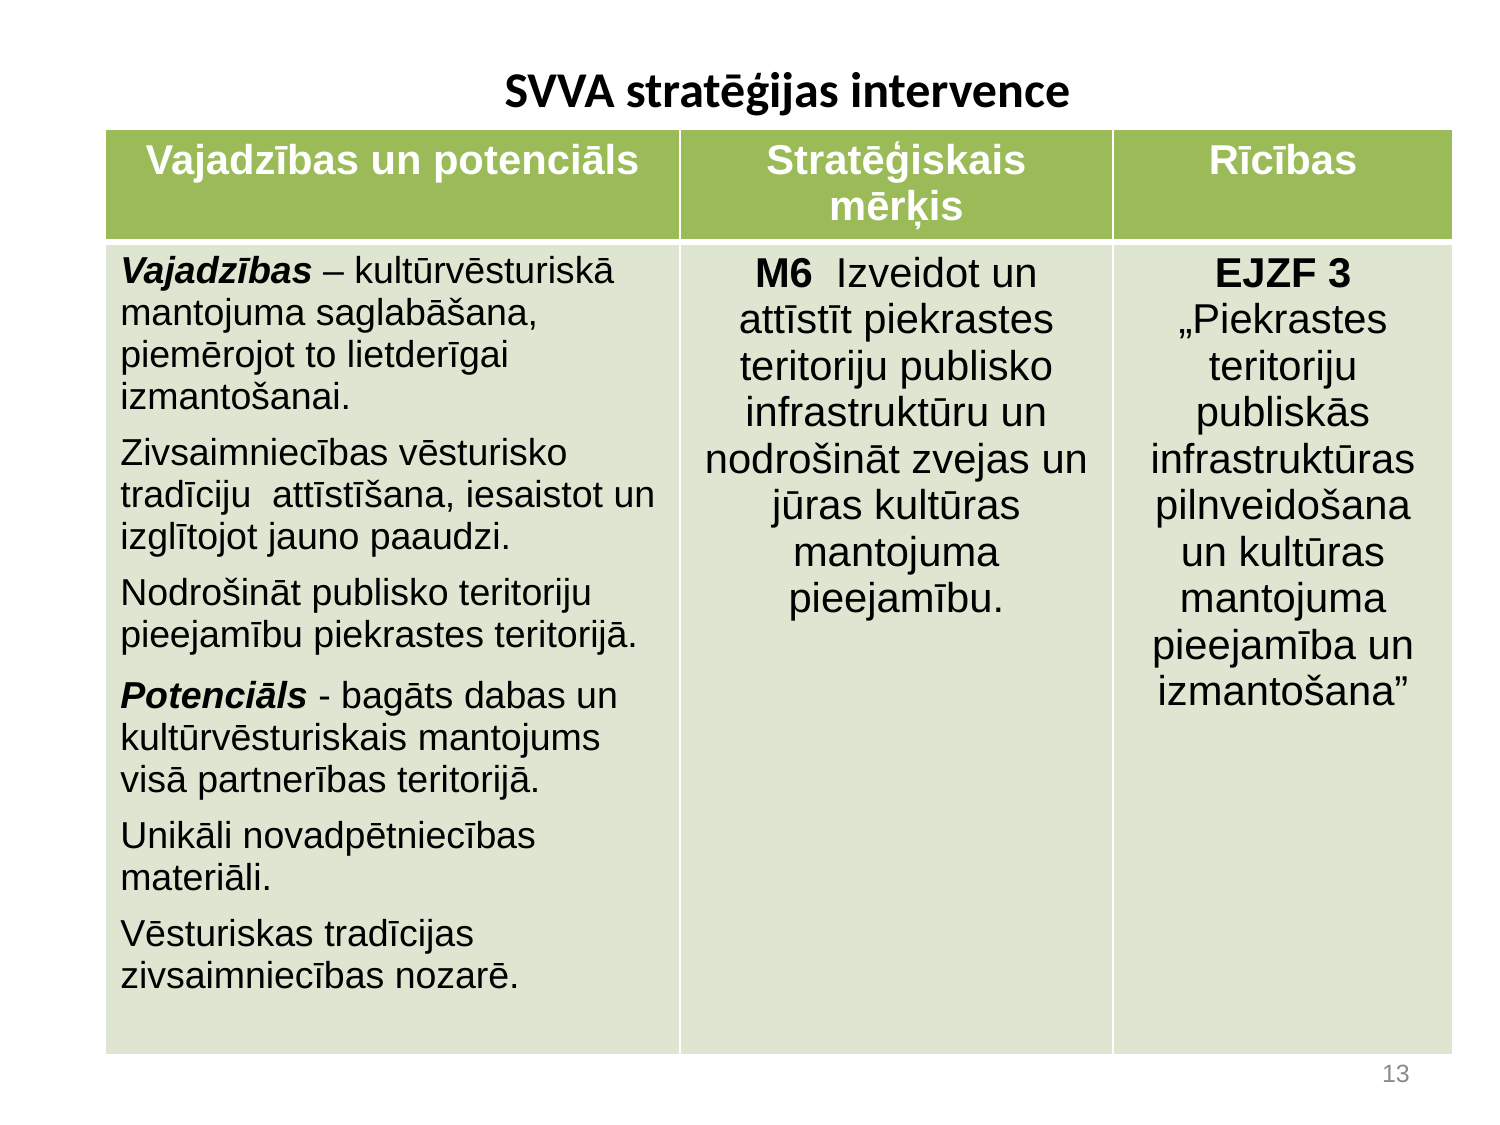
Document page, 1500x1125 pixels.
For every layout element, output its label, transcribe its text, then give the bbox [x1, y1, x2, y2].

table_cell Vajadzības – kultūrvēsturiskā mantojuma saglabāšana, piemērojot to lietderīgai izmantošanai. Zivsaimniecības vēsturisko tradīciju attīstīšana, iesaistot un izglītojot jauno paaudzi. Nodrošināt publisko teritoriju pieejamību piekrastes teritorijā. Potenciāls - bagāts dabas un kultūrvēsturiskais mantojums visā partnerības teritorijā. Unikāli novadpētniecības materiāli. Vēsturiskas tradīcijas zivsaimniecības nozarē. [106, 245, 679, 1054]
table_cell EJZF 3 „Piekrastes teritoriju publiskās infrastruktūras pilnveidošana un kultūras mantojuma pieejamība un izmantošana” [1114, 245, 1452, 1054]
table_header Vajadzības un potenciāls [106, 130, 679, 239]
table_header Rīcības [1114, 130, 1452, 239]
title SVVA stratēģijas intervence [150, 45, 1425, 128]
table_cell M6 Izveidot un attīstīt piekrastes teritoriju publisko infrastruktūru un nodrošināt zvejas un jūras kultūras mantojuma pieejamību. [681, 245, 1112, 1054]
table_header Stratēģiskais mērķis [681, 130, 1112, 239]
slide_number 13 [1074, 1042, 1425, 1103]
